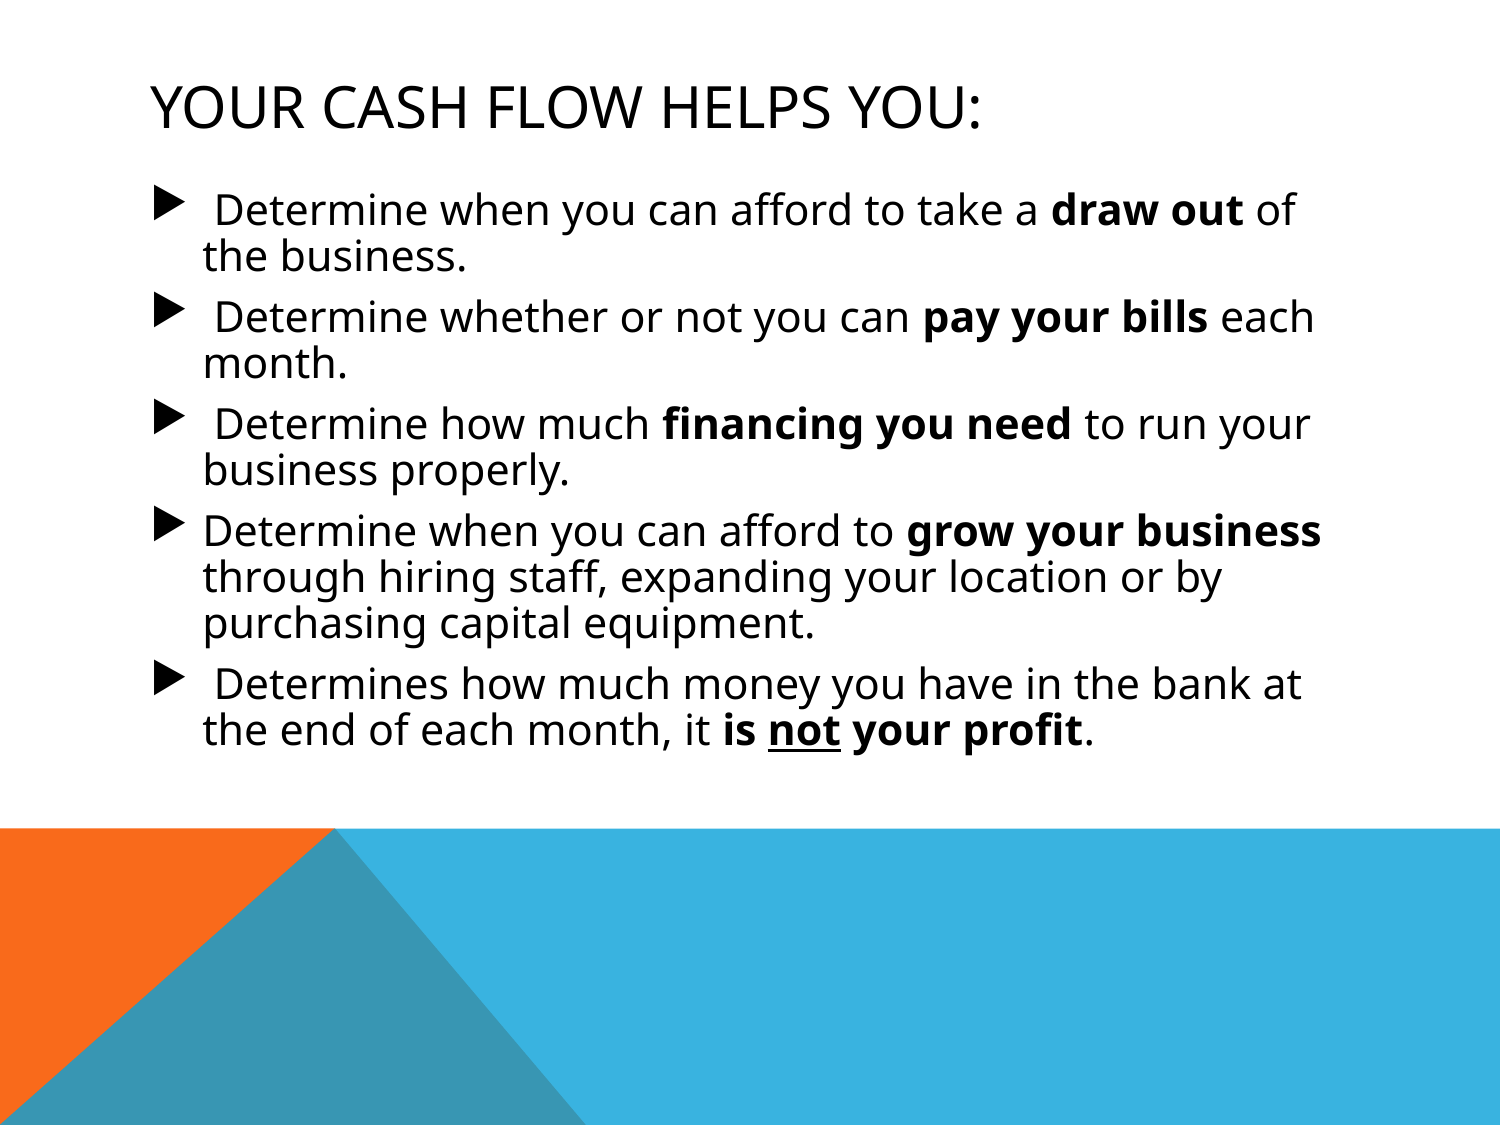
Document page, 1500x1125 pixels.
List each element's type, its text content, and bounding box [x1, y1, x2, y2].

list Determine when you can afford to take a draw out of the business. Determine whether or not you can pay your bills each month. Determine how much financing you need to run your business properly. Determine when you can afford to grow your business through hiring staff, expanding your location or by purchasing capital equipment. Determines how much money you have in the bank at the end of each month, it is not your profit. [135, 180, 1369, 768]
title Your cash flow helps you: [135, 60, 1369, 150]
